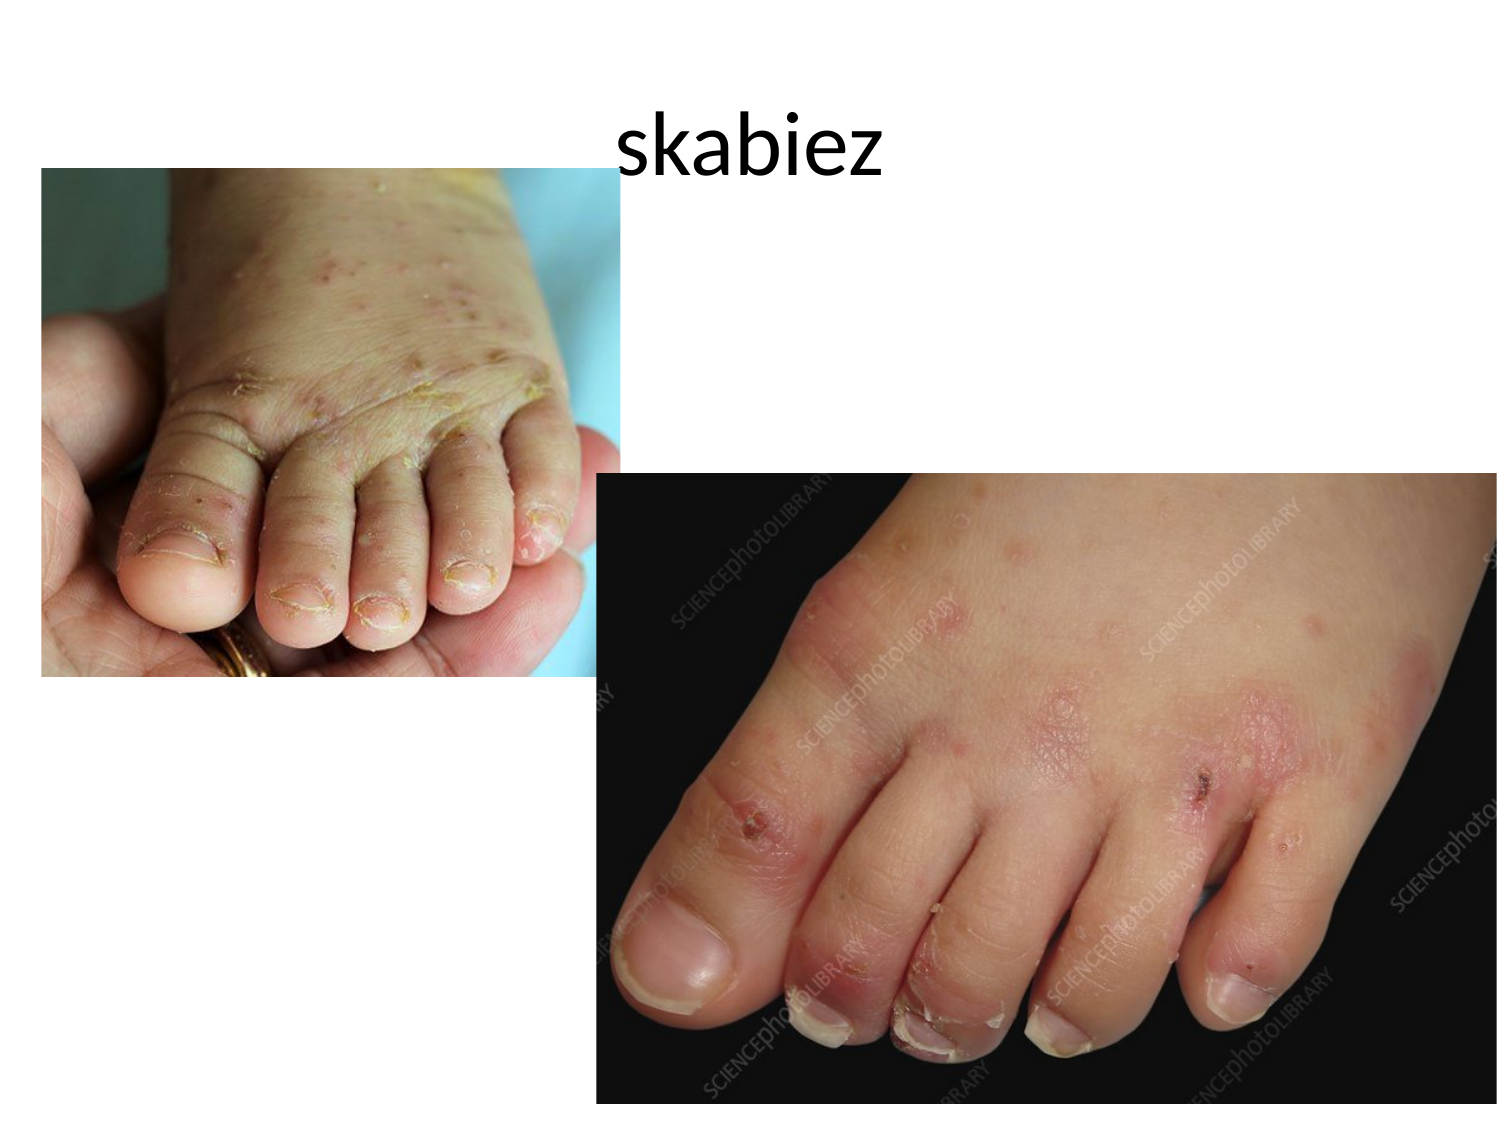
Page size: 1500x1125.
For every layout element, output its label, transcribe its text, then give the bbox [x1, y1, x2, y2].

picture [41, 168, 1497, 1104]
title skabiez [75, 45, 1425, 233]
